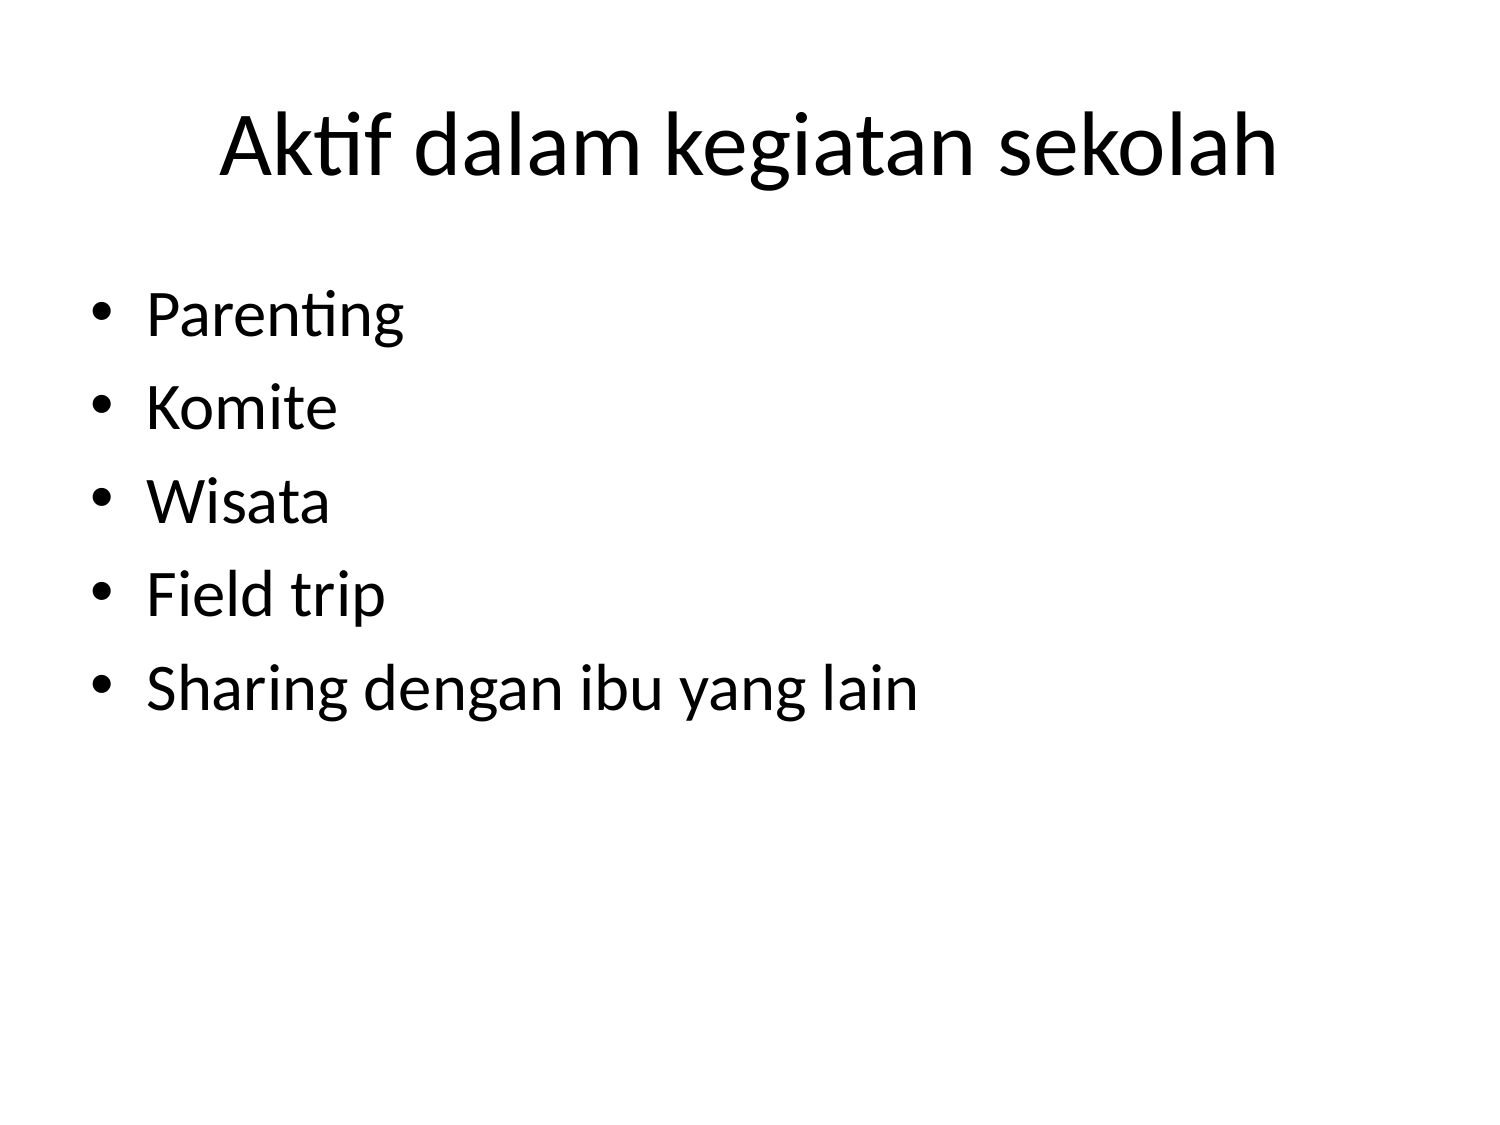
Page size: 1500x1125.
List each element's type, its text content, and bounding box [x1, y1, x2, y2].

title Aktif dalam kegiatan sekolah [75, 45, 1425, 233]
list Parenting Komite Wisata Field trip Sharing dengan ibu yang lain [75, 262, 1425, 1005]
